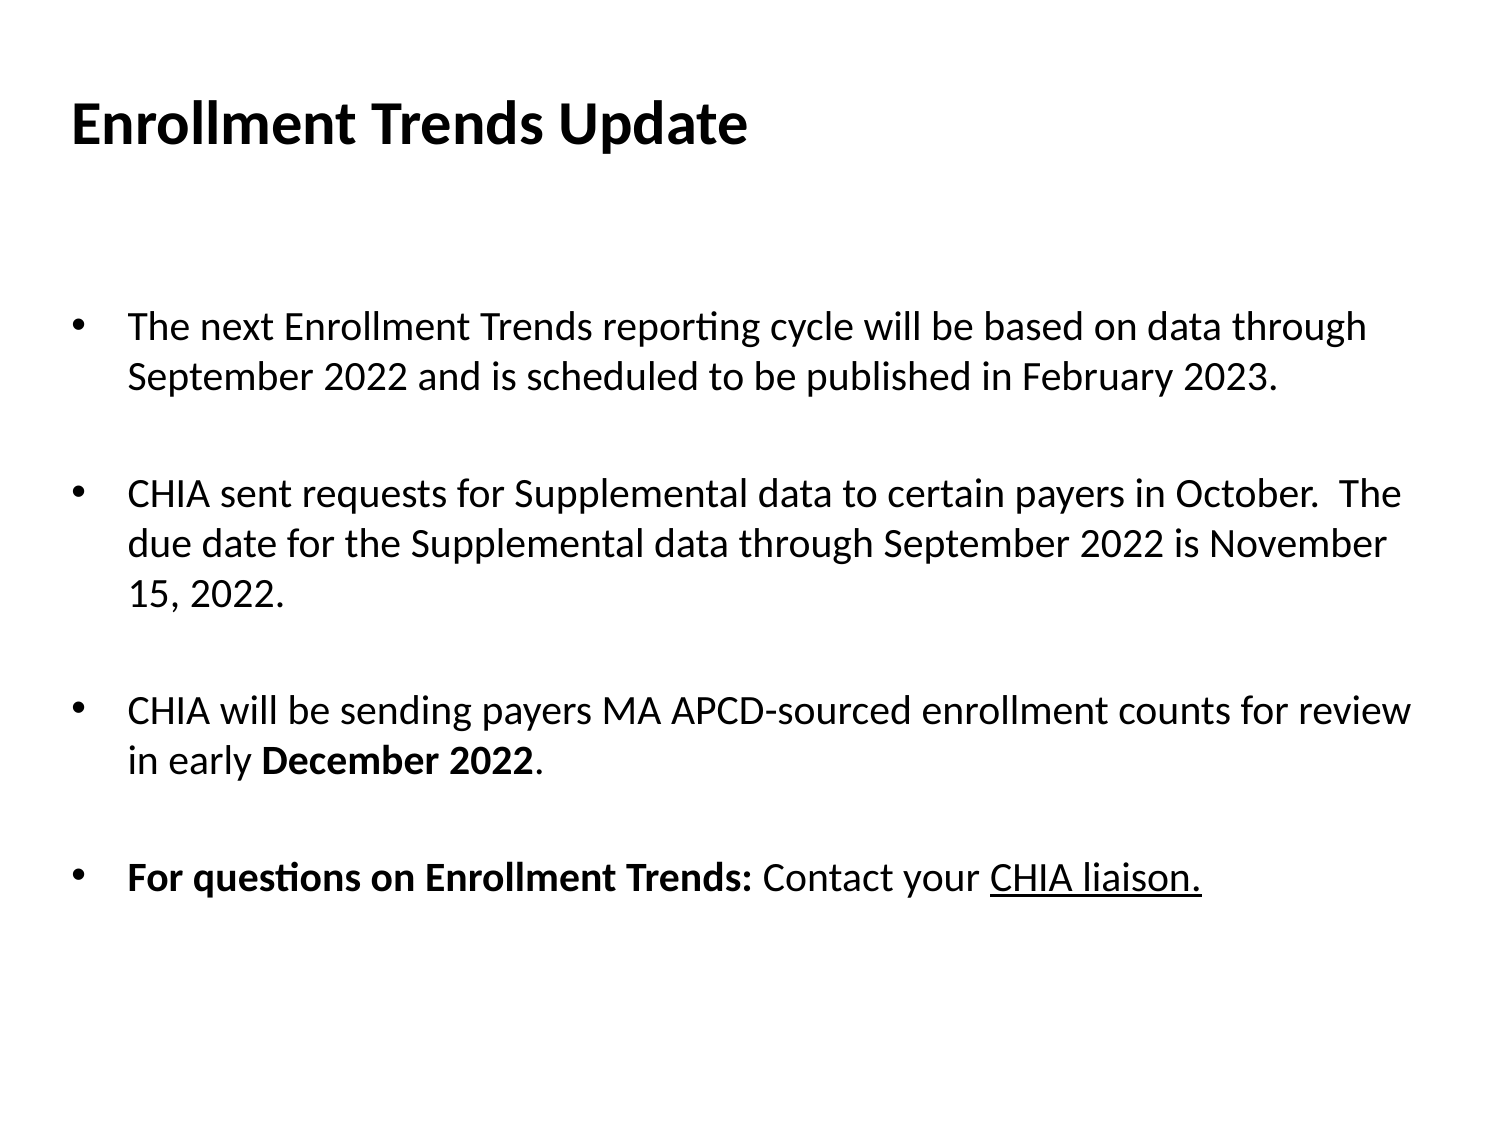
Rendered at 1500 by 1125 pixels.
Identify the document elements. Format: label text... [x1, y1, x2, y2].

title Enrollment Trends Update [56, 59, 1423, 179]
list The next Enrollment Trends reporting cycle will be based on data through September 2022 and is scheduled to be published in February 2023. CHIA sent requests for Supplemental data to certain payers in October. The due date for the Supplemental data through September 2022 is November 15, 2022. CHIA will be sending payers MA APCD-sourced enrollment counts for review in early December 2022. For questions on Enrollment Trends: Contact your CHIA liaison. [56, 233, 1452, 1038]
